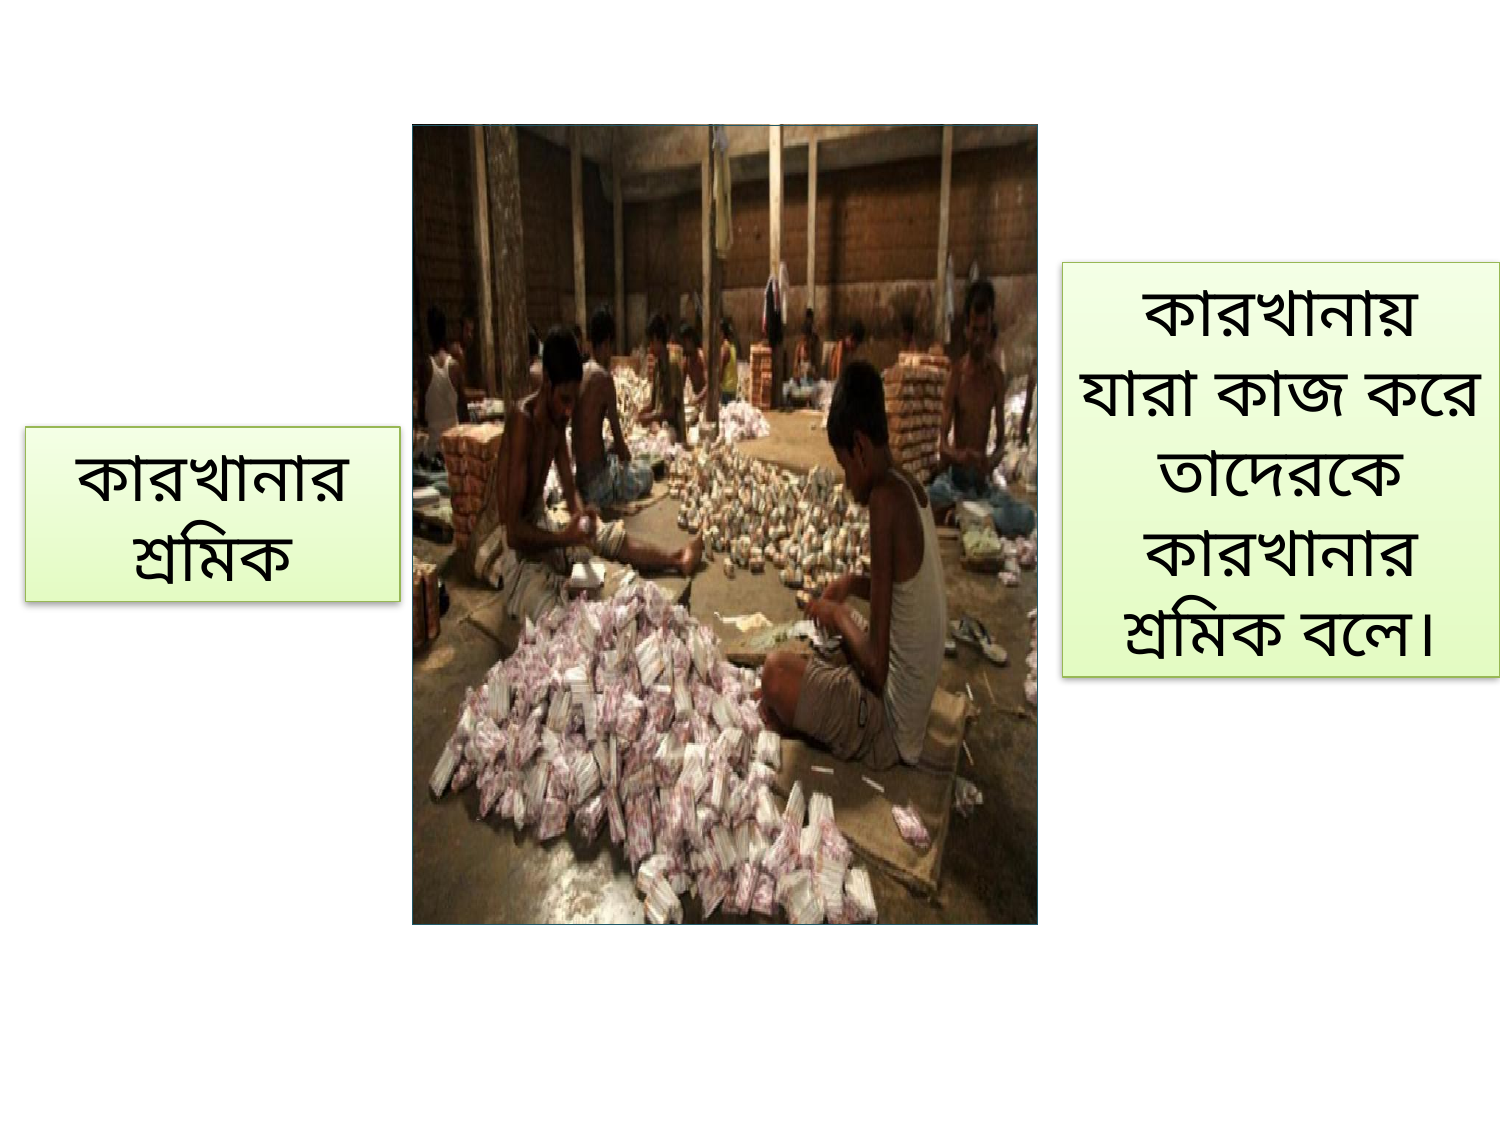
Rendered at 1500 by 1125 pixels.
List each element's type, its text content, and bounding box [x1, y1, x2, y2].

text_box কারখানায় যারা কাজ করে তাদেরকে কারখানার শ্রমিক বলে। [1062, 262, 1500, 678]
text_box কারখানার শ্রমিক [25, 426, 401, 602]
picture [412, 124, 1038, 926]
